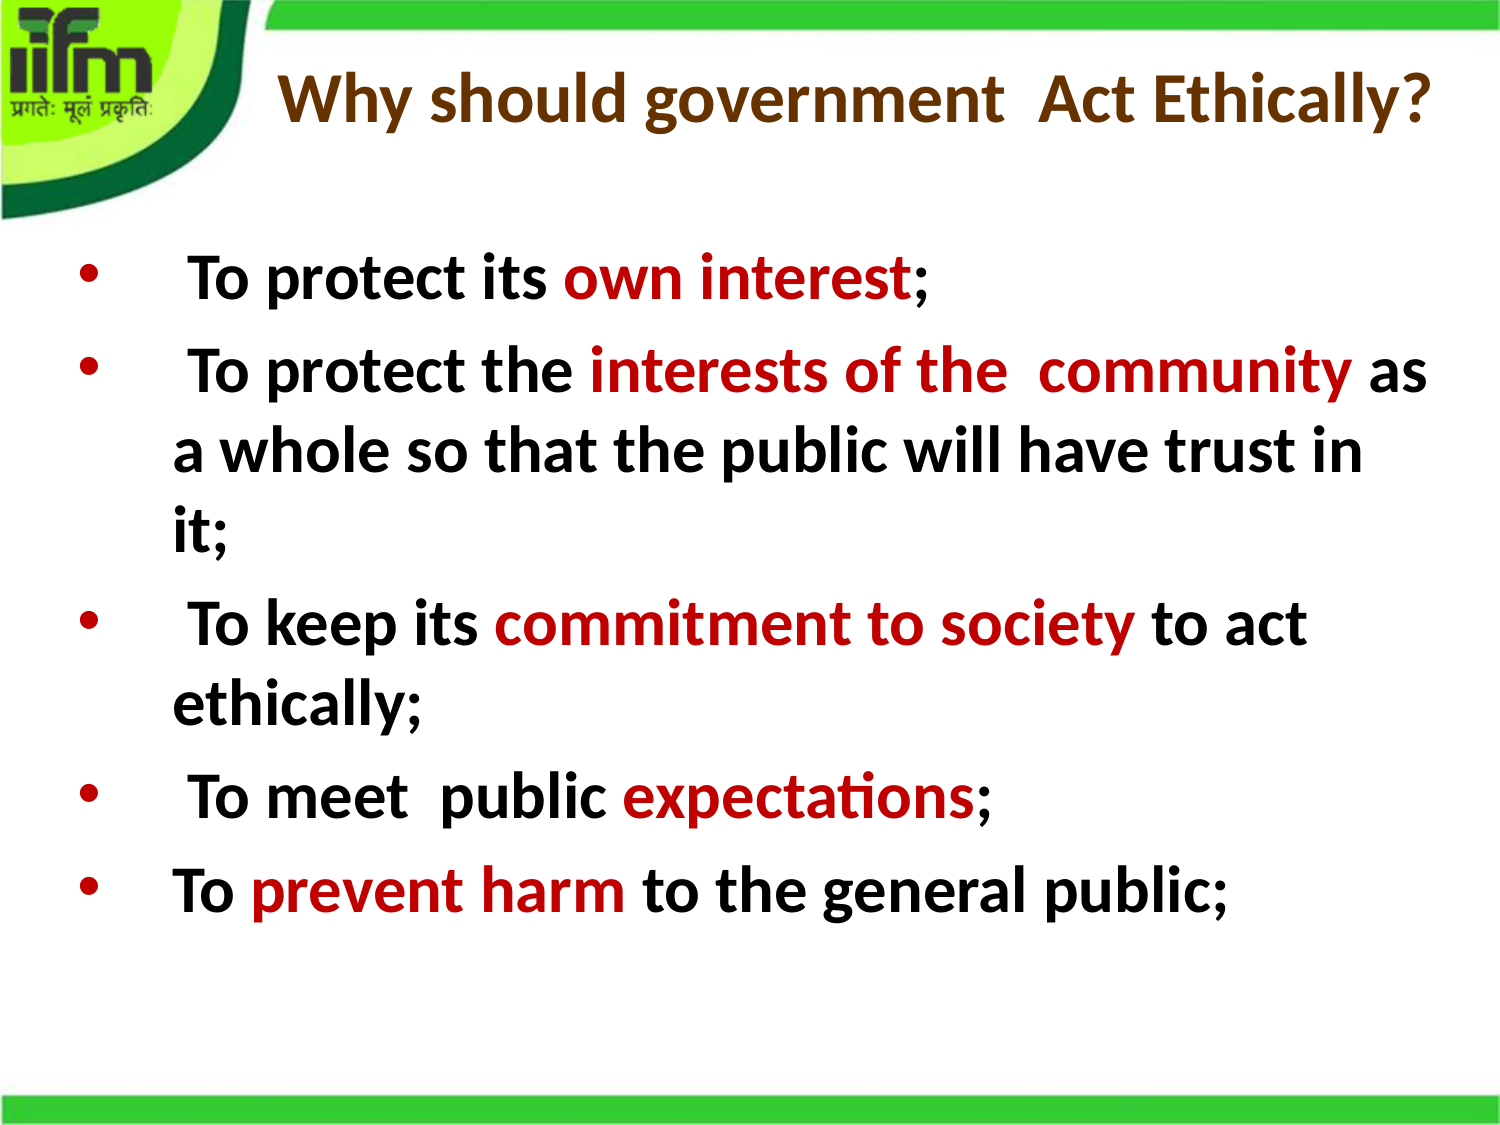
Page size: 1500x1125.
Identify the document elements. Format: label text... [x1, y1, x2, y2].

list To protect its own interest; To protect the interests of the community as a whole so that the public will have trust in it; To keep its commitment to society to act ethically; To meet public expectations; To prevent harm to the general public; [62, 224, 1450, 950]
title Why should government Act Ethically? [262, 0, 1450, 188]
picture [0, 0, 1500, 1125]
